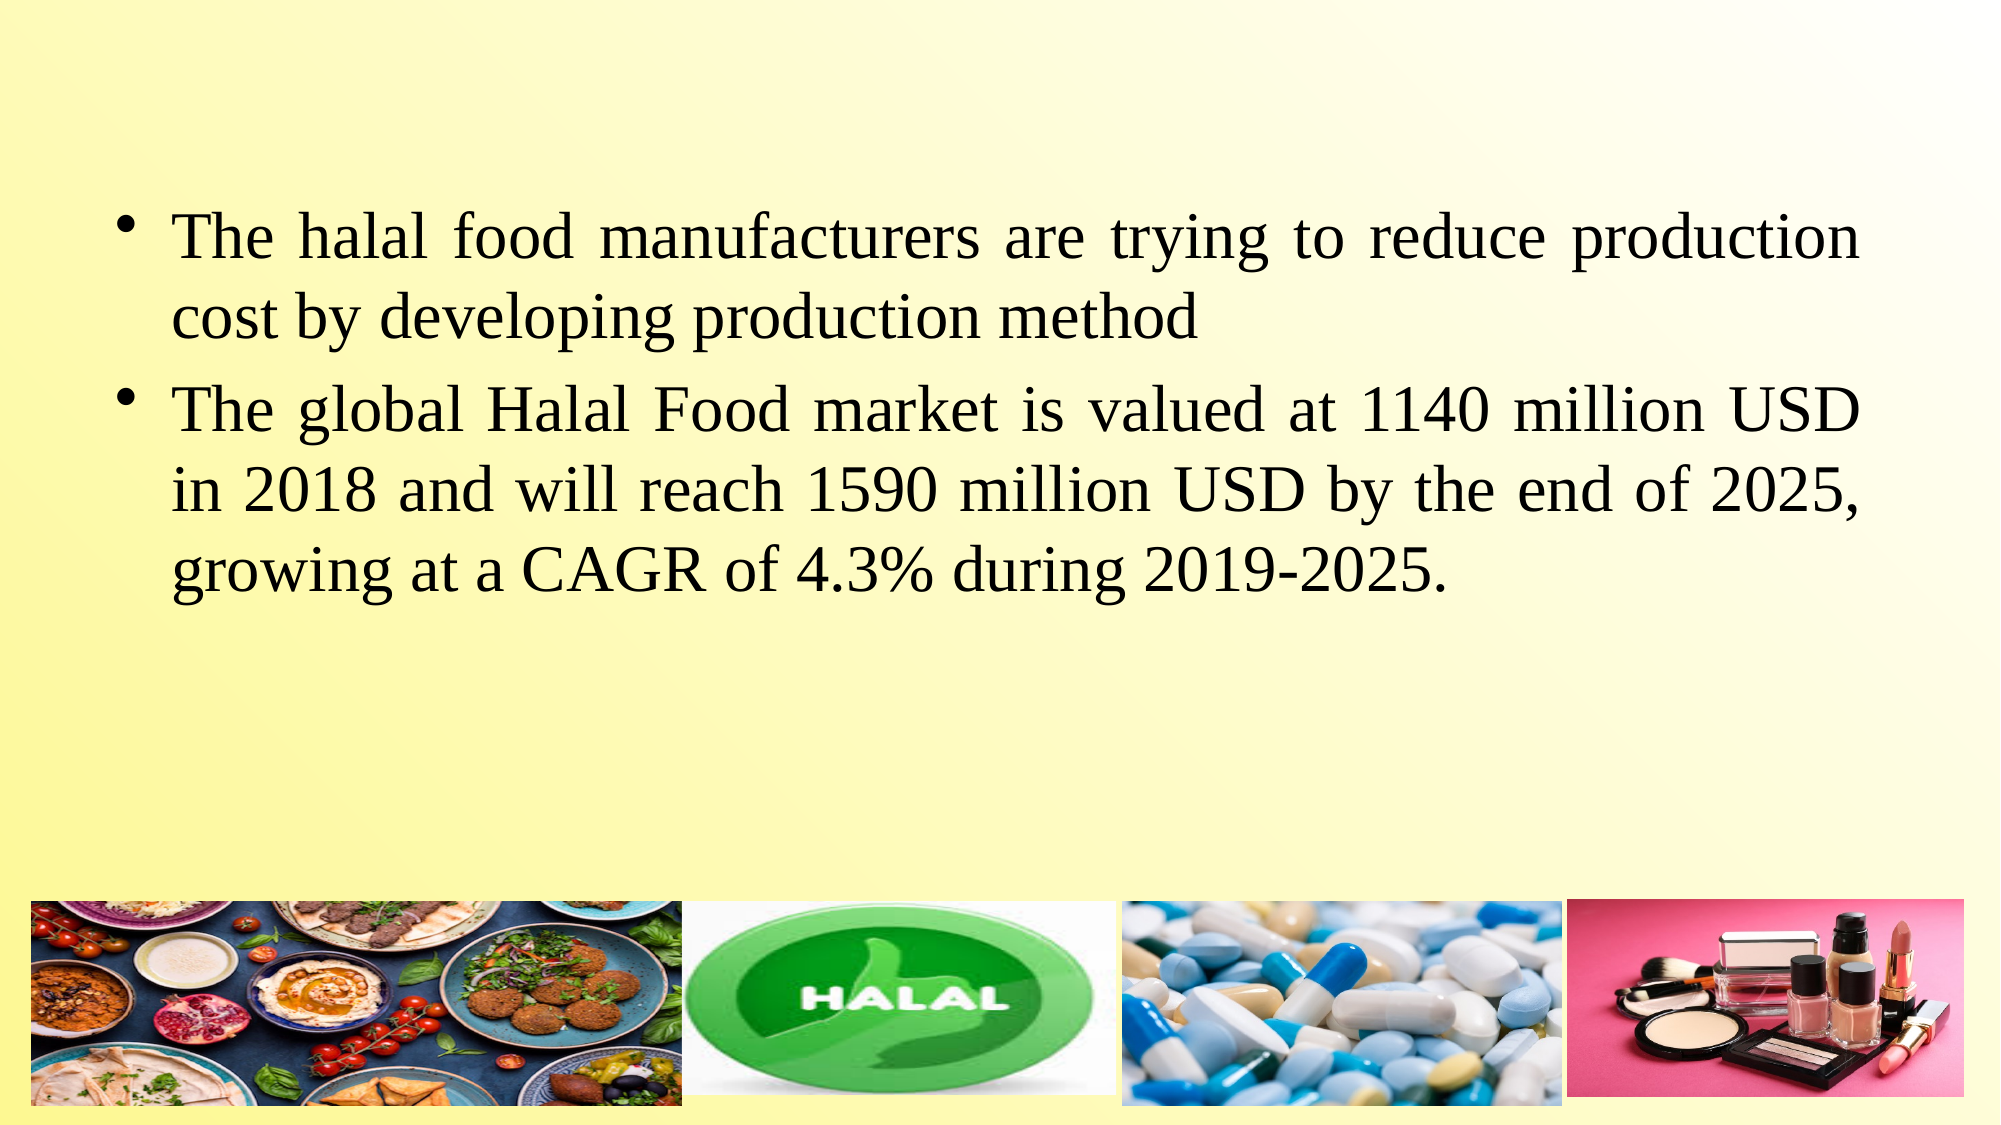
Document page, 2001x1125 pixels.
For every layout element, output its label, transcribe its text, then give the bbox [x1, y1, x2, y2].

picture [1122, 901, 1562, 1106]
picture [1567, 899, 1964, 1097]
picture [31, 901, 1117, 1106]
list The halal food manufacturers are trying to reduce production cost by developing production method The global Halal Food market is valued at 1140 million USD in 2018 and will reach 1590 million USD by the end of 2025, growing at a CAGR of 4.3% during 2019-2025. [99, 184, 1880, 901]
